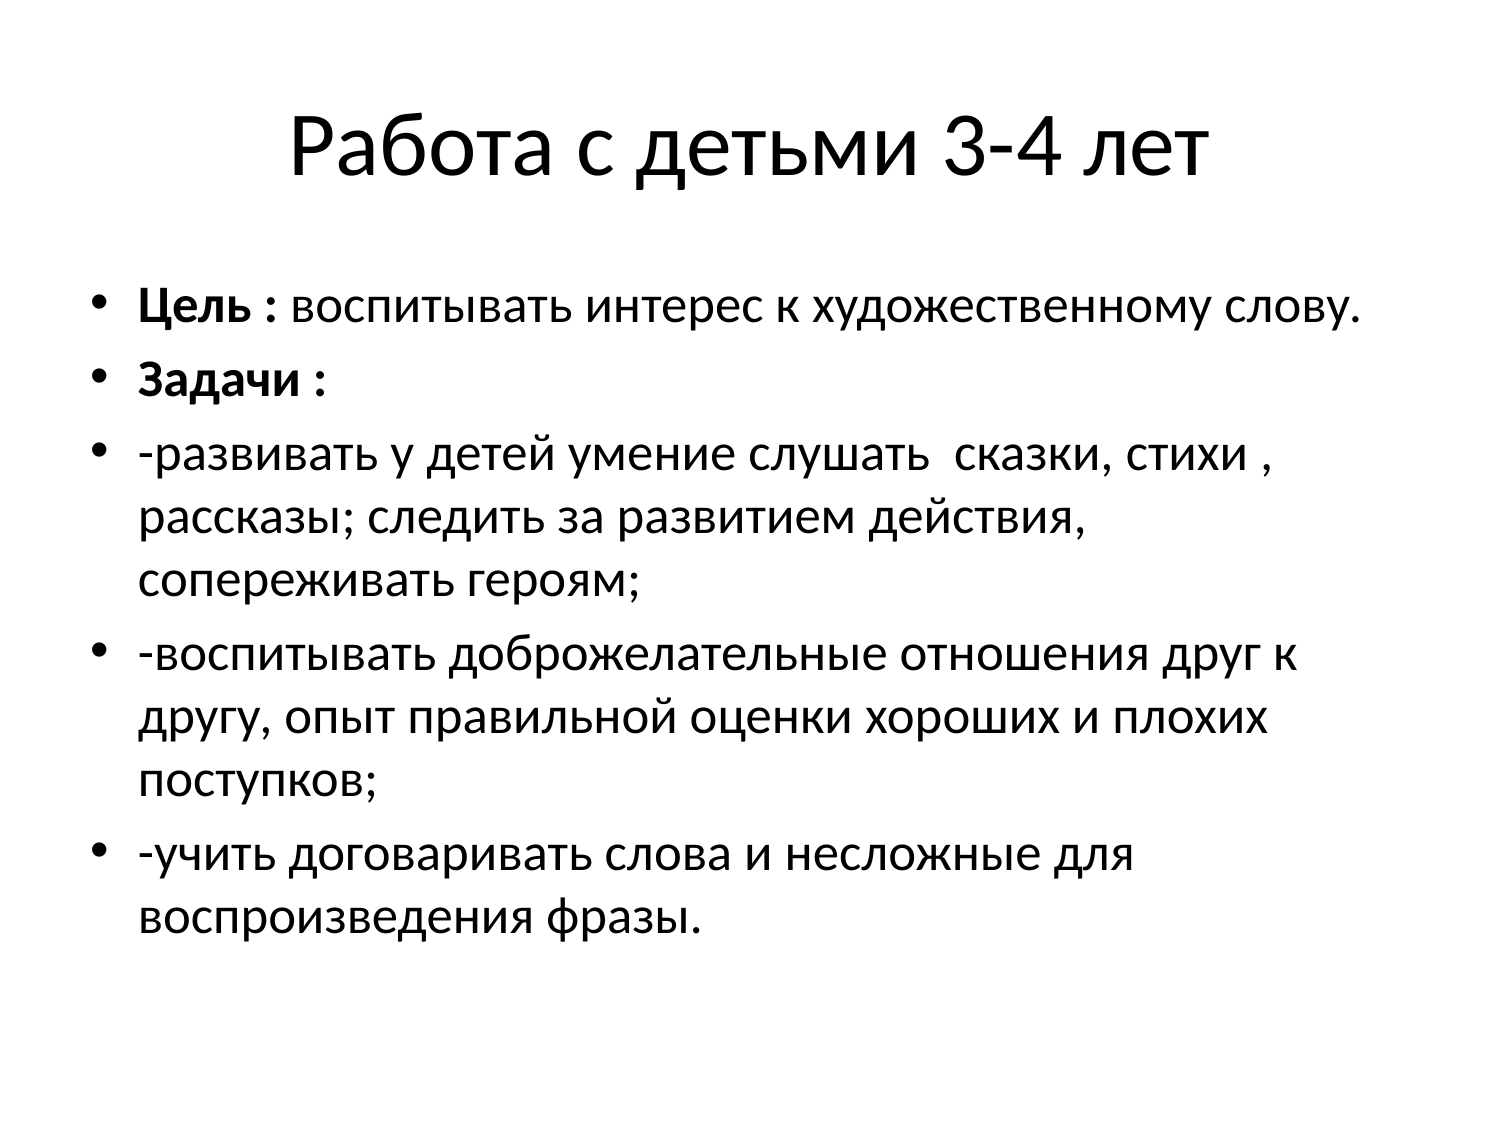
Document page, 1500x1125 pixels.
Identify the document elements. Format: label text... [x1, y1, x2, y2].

list Цель : воспитывать интерес к художественному слову. Задачи : -развивать у детей умение слушать сказки, стихи , рассказы; следить за развитием действия, сопереживать героям; -воспитывать доброжелательные отношения друг к другу, опыт правильной оценки хороших и плохих поступков; -учить договаривать слова и несложные для воспроизведения фразы. [75, 262, 1425, 1005]
title Работа с детьми 3-4 лет [75, 45, 1425, 233]
